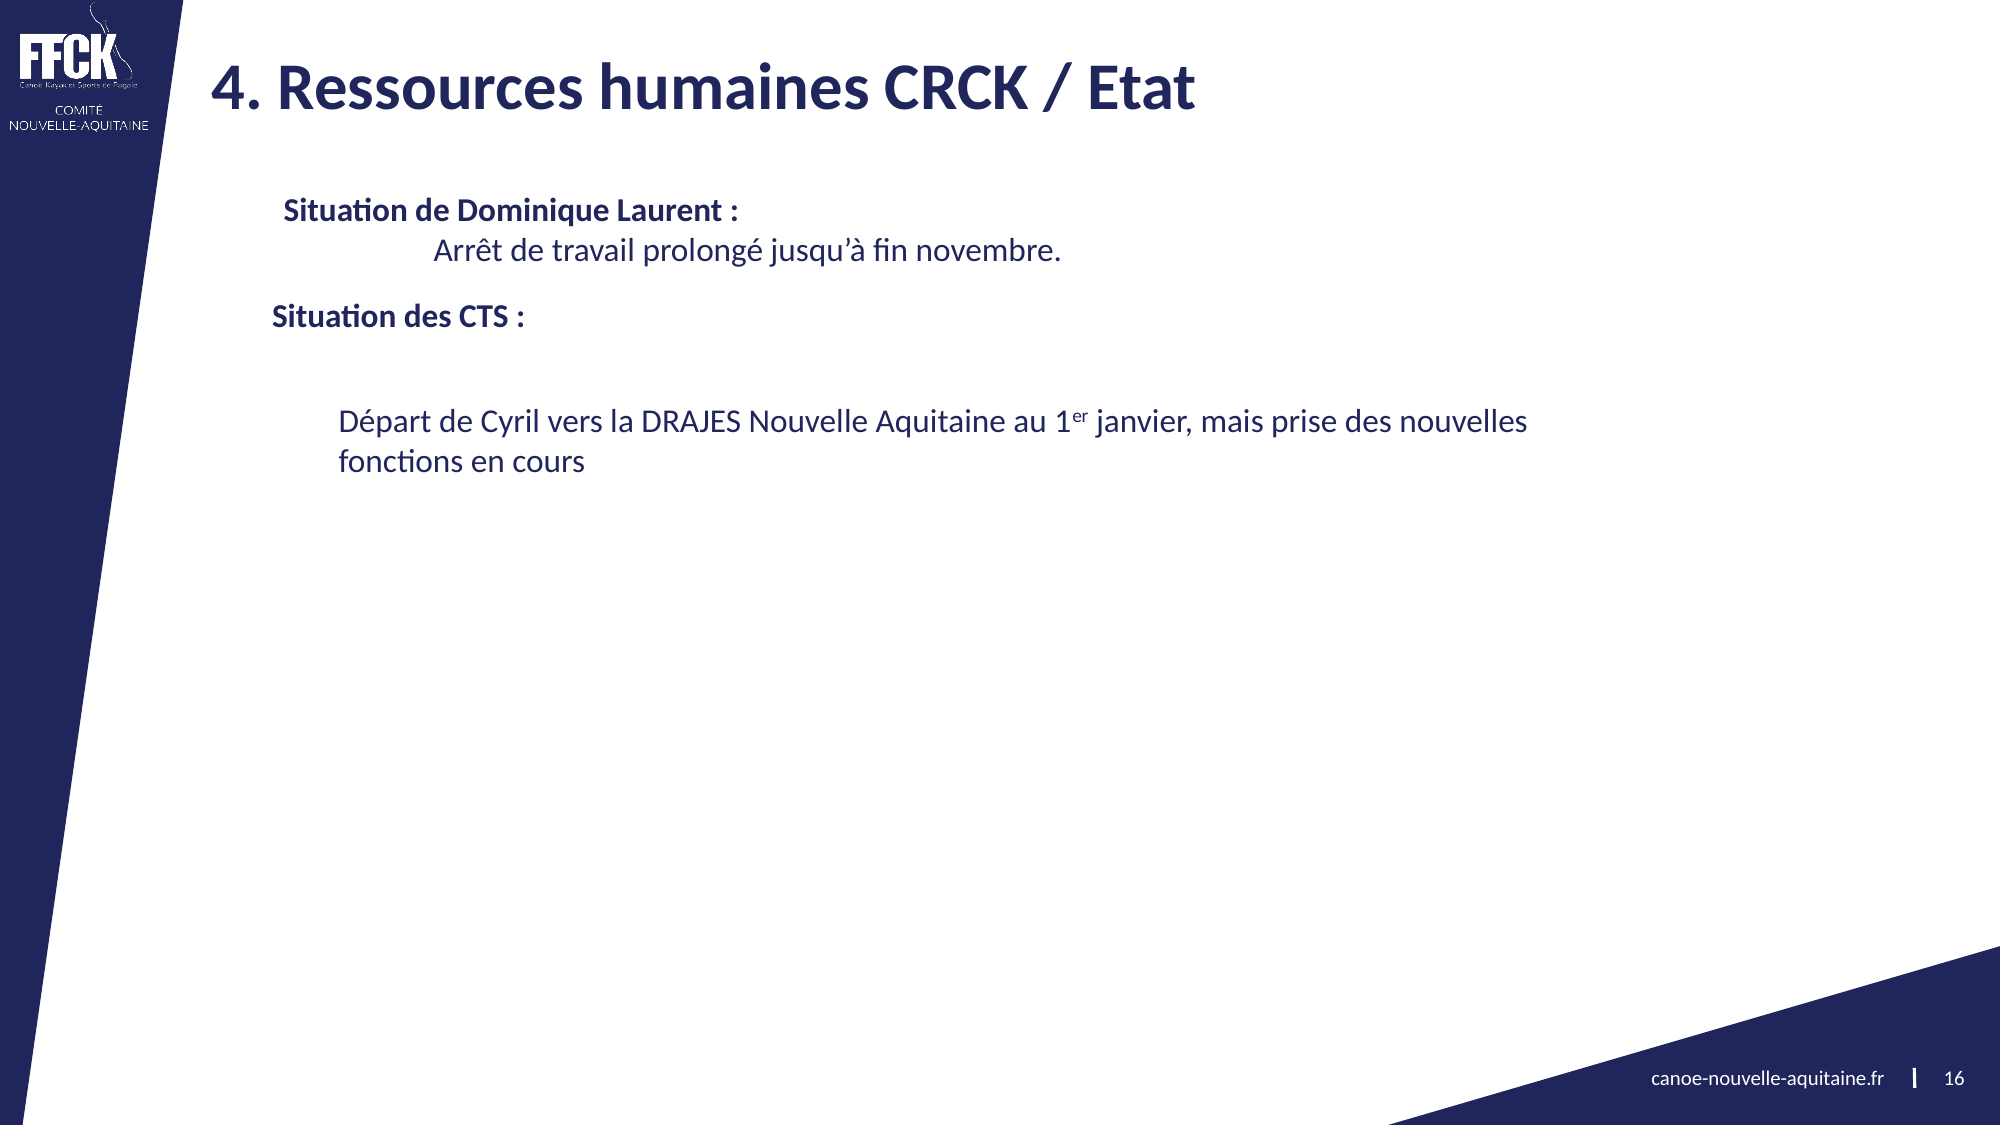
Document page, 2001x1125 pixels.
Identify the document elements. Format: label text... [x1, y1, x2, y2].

text_box Situation de Dominique Laurent : Arrêt de travail prolongé jusqu’à fin novembre. [268, 181, 1078, 276]
picture [10, 0, 148, 132]
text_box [1374, 944, 2000, 1125]
text_box 4. Ressources humaines CRCK / Etat [196, 35, 1819, 131]
text_box Départ de Cyril vers la DRAJES Nouvelle Aquitaine au 1er janvier, mais prise des nouvelles fonctions en cours [323, 391, 1658, 487]
text_box Situation des CTS : [257, 286, 549, 342]
text_box [0, 0, 184, 1125]
